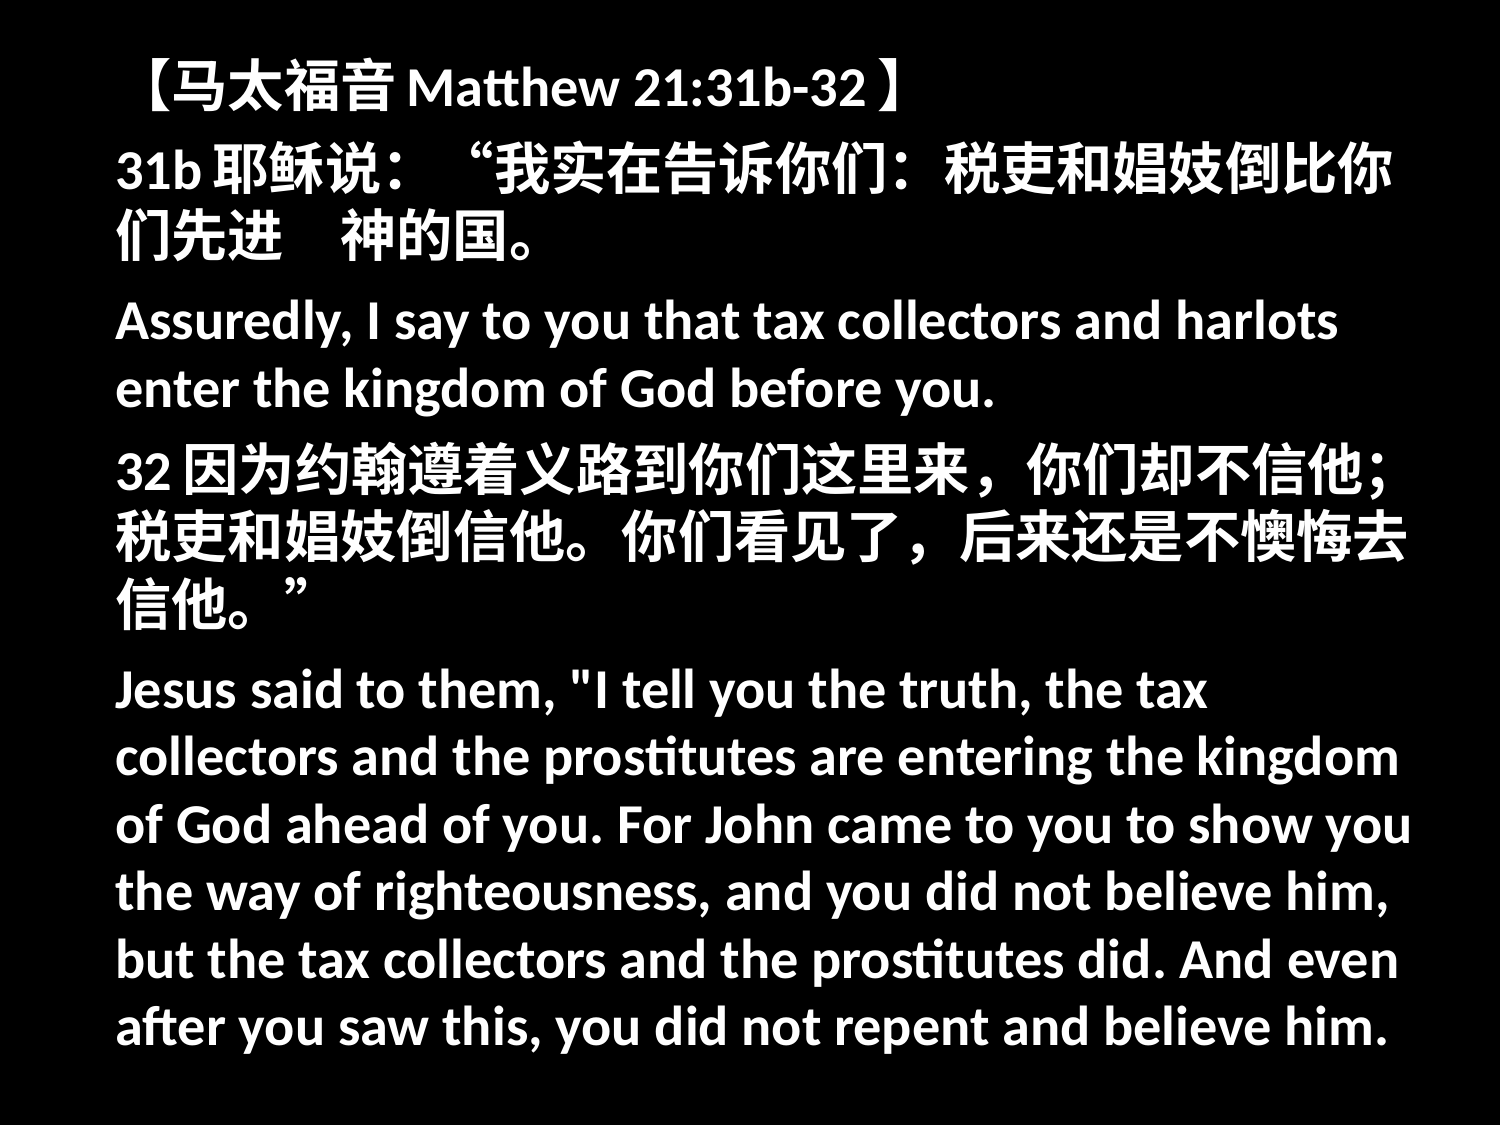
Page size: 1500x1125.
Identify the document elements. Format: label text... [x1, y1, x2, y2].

subtitle 【马太福音Matthew 21:31b-32】 31b耶稣说：“我实在告诉你们：税吏和娼妓倒比你们先进 神的国。 Assuredly, I say to you that tax collectors and harlots enter the kingdom of God before you. 32因为约翰遵着义路到你们这里来，你们却不信他；税吏和娼妓倒信他。你们看见了，后来还是不懊悔去信他。” Jesus said to them, "I tell you the truth, the tax collectors and the prostitutes are entering the kingdom of God ahead of you. For John came to you to show you the way of righteousness, and you did not believe him, but the tax collectors and the prostitutes did. And even after you saw this, you did not repent and believe him. [100, 42, 1459, 1083]
